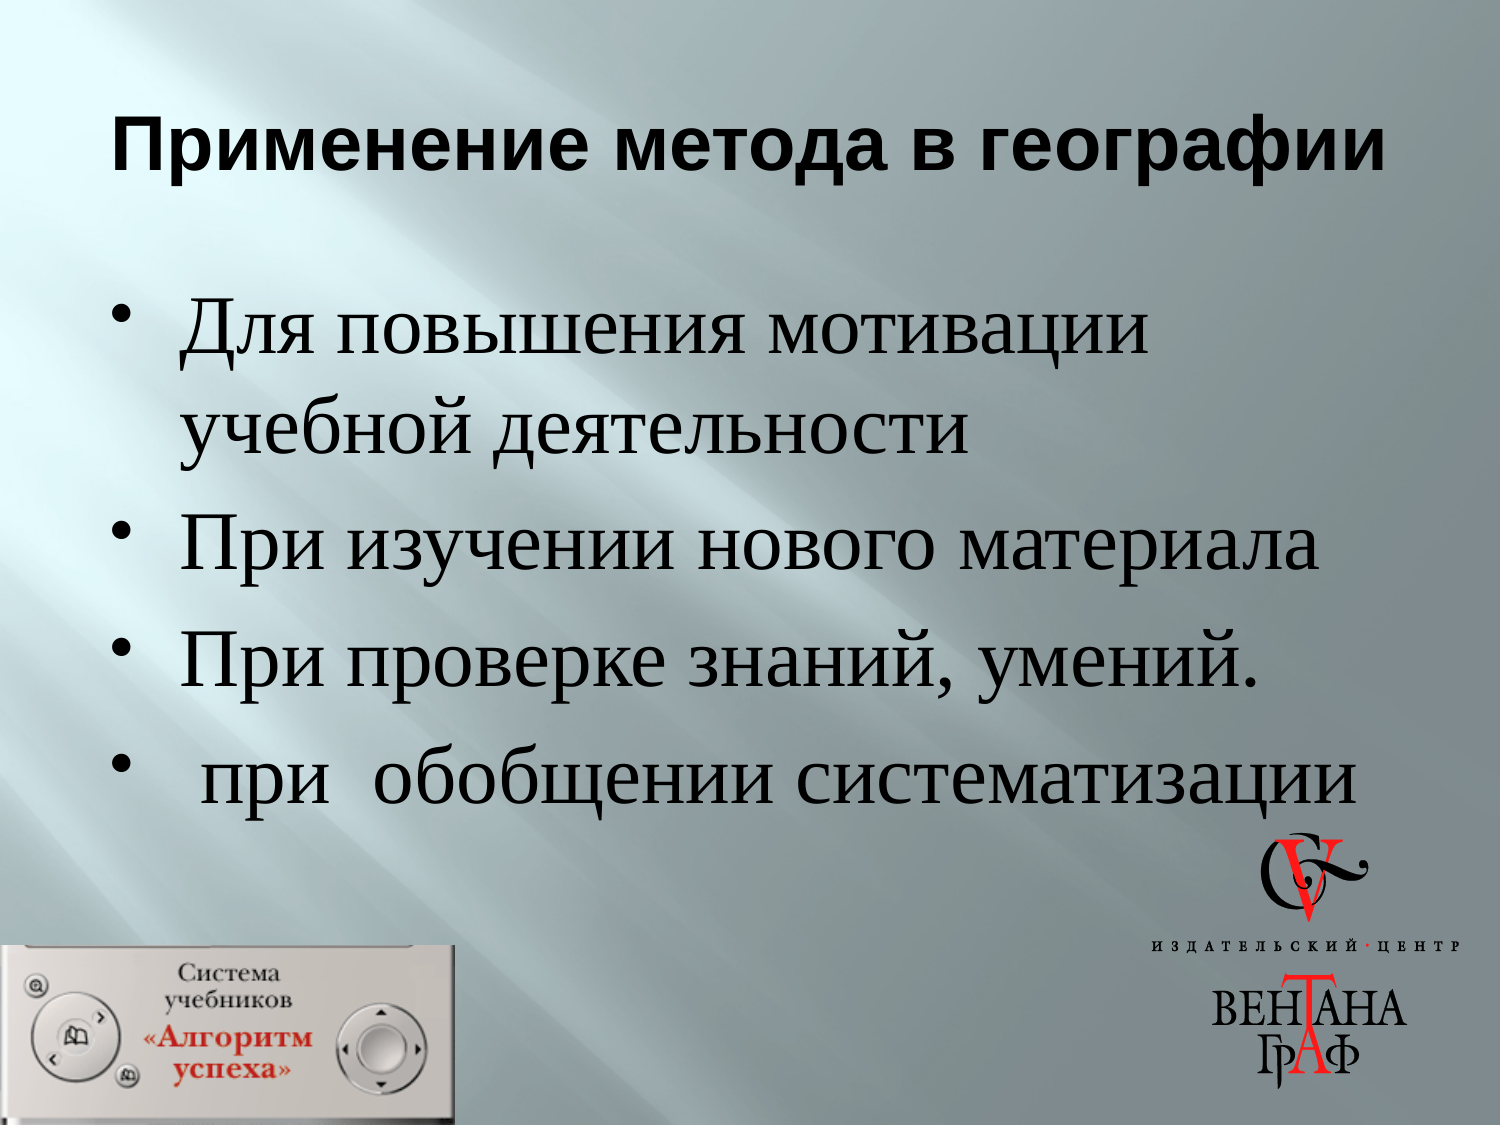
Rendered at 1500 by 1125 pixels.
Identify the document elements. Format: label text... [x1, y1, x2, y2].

picture [0, 945, 455, 1125]
picture [1151, 831, 1459, 1091]
title Применение метода в географии [75, 45, 1425, 233]
list Для повышения мотивации учебной деятельности При изучении нового материала При проверке знаний, умений. при обобщении систематизации [75, 262, 1425, 1035]
